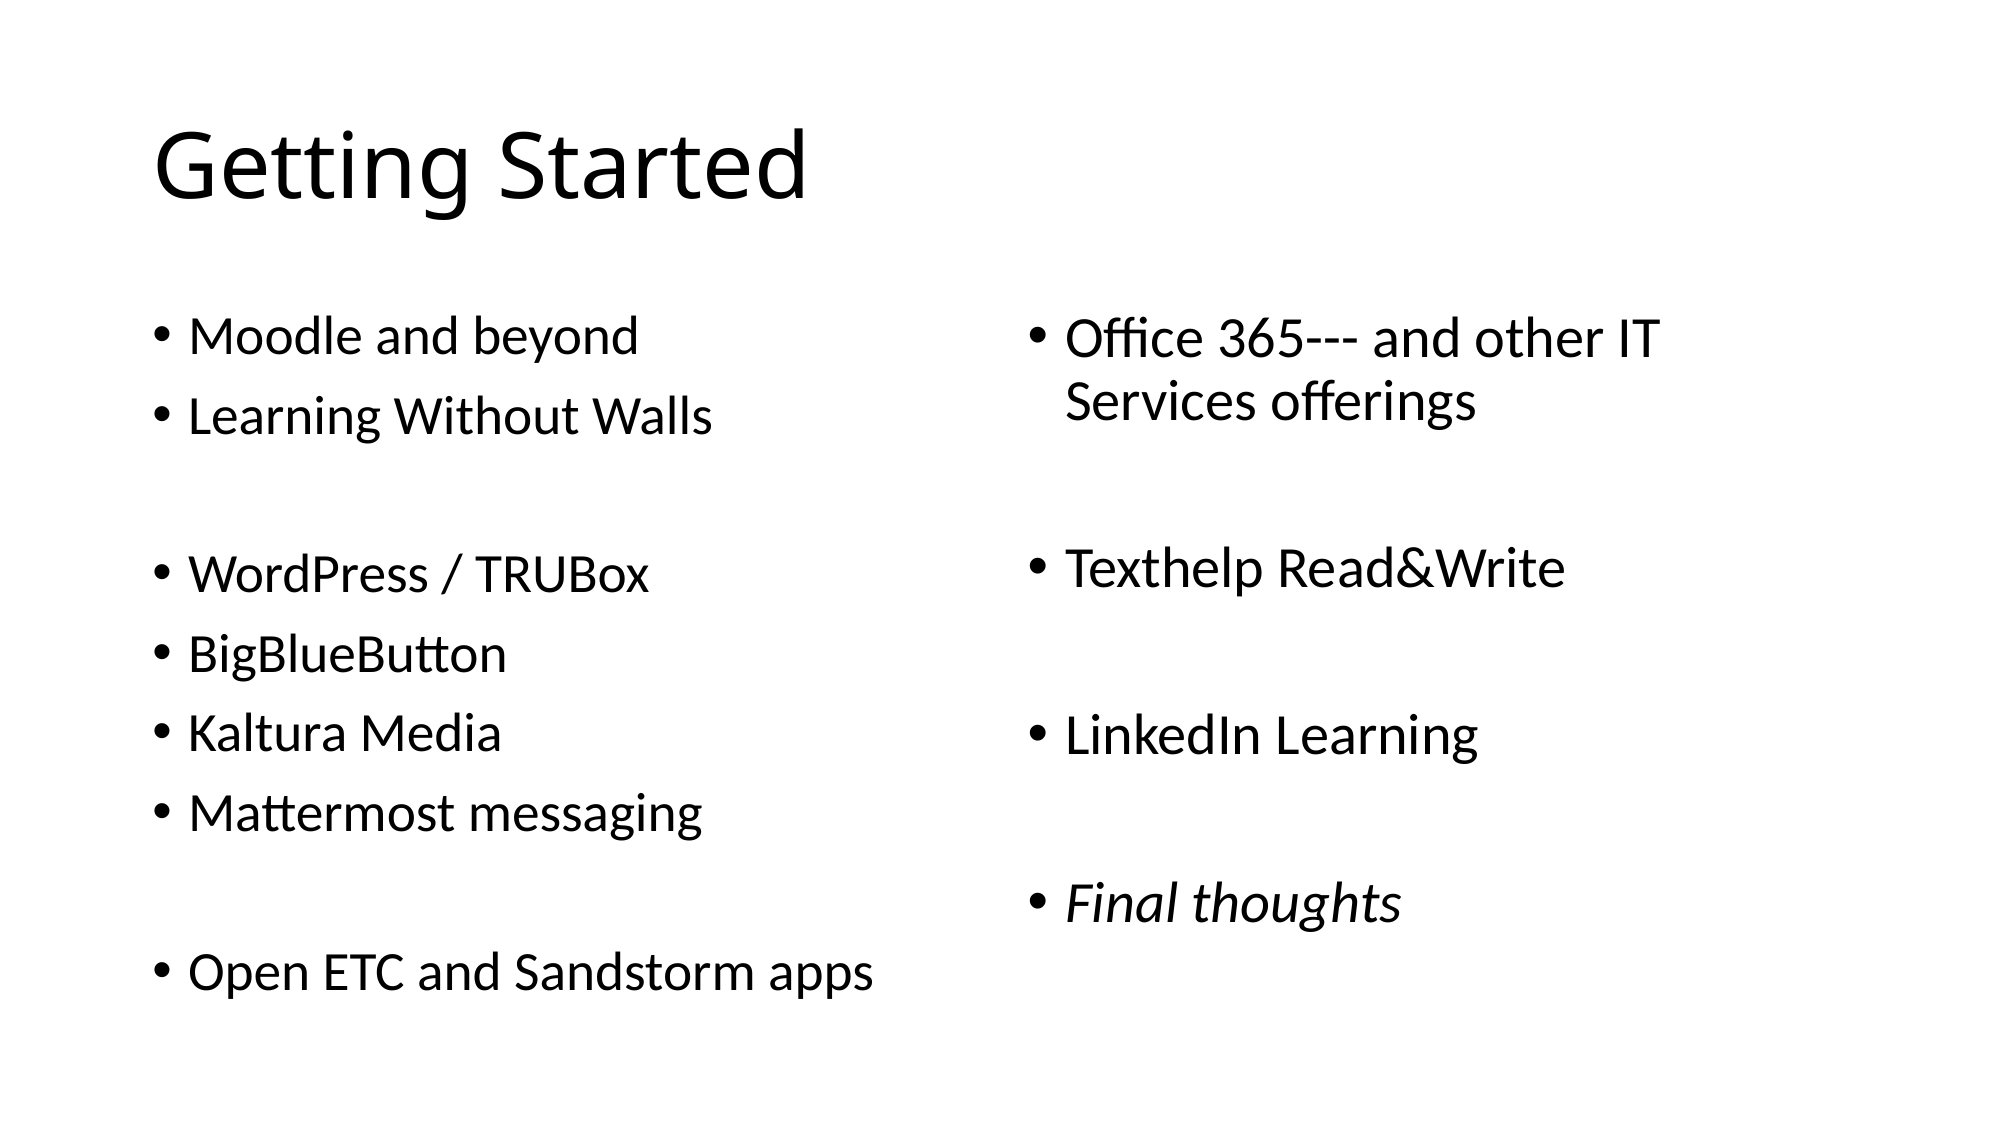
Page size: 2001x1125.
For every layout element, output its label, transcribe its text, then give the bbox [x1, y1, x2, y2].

list Office 365--- and other IT Services offerings Texthelp Read&Write LinkedIn Learning Final thoughts [1012, 299, 1863, 1014]
list Moodle and beyond Learning Without Walls WordPress / TRUBox BigBlueButton Kaltura Media Mattermost messaging Open ETC and Sandstorm apps [137, 299, 988, 1014]
title Getting Started [137, 59, 1863, 278]
